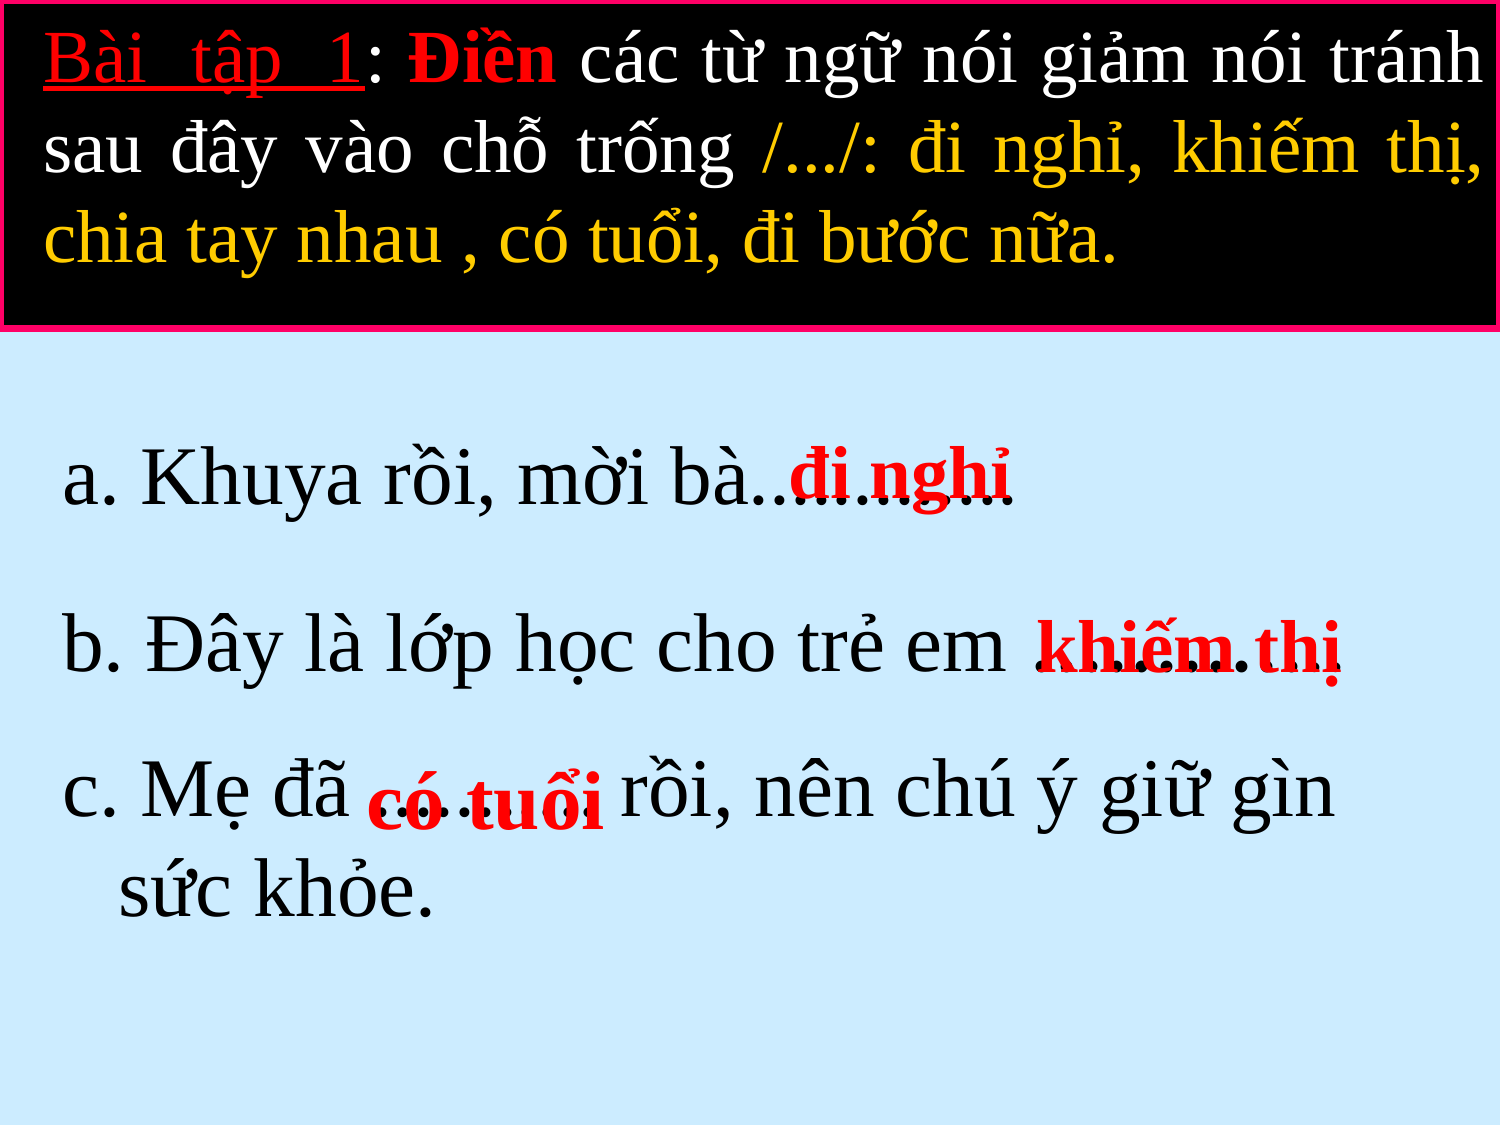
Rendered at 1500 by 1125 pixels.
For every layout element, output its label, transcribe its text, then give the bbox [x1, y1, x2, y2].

text_box đi nghỉ [773, 416, 1062, 522]
text_box Khuya rồi, mời bà............. b. Đây là lớp học cho trẻ em ............. c. Mẹ đã ........... rồi, nên chú ý giữ gìn sức khỏe. [47, 302, 1455, 941]
text_box có tuổi [352, 738, 636, 854]
text_box Bài tập 1: Điền các từ ngữ nói giảm nói tránh sau đây vào chỗ trống /.../: đi nghỉ, khiếm thị, chia tay nhau , có tuổi, đi bước nữa. [28, 0, 1500, 285]
text_box khiếm thị [1021, 590, 1393, 696]
text_box [0, 0, 1500, 331]
